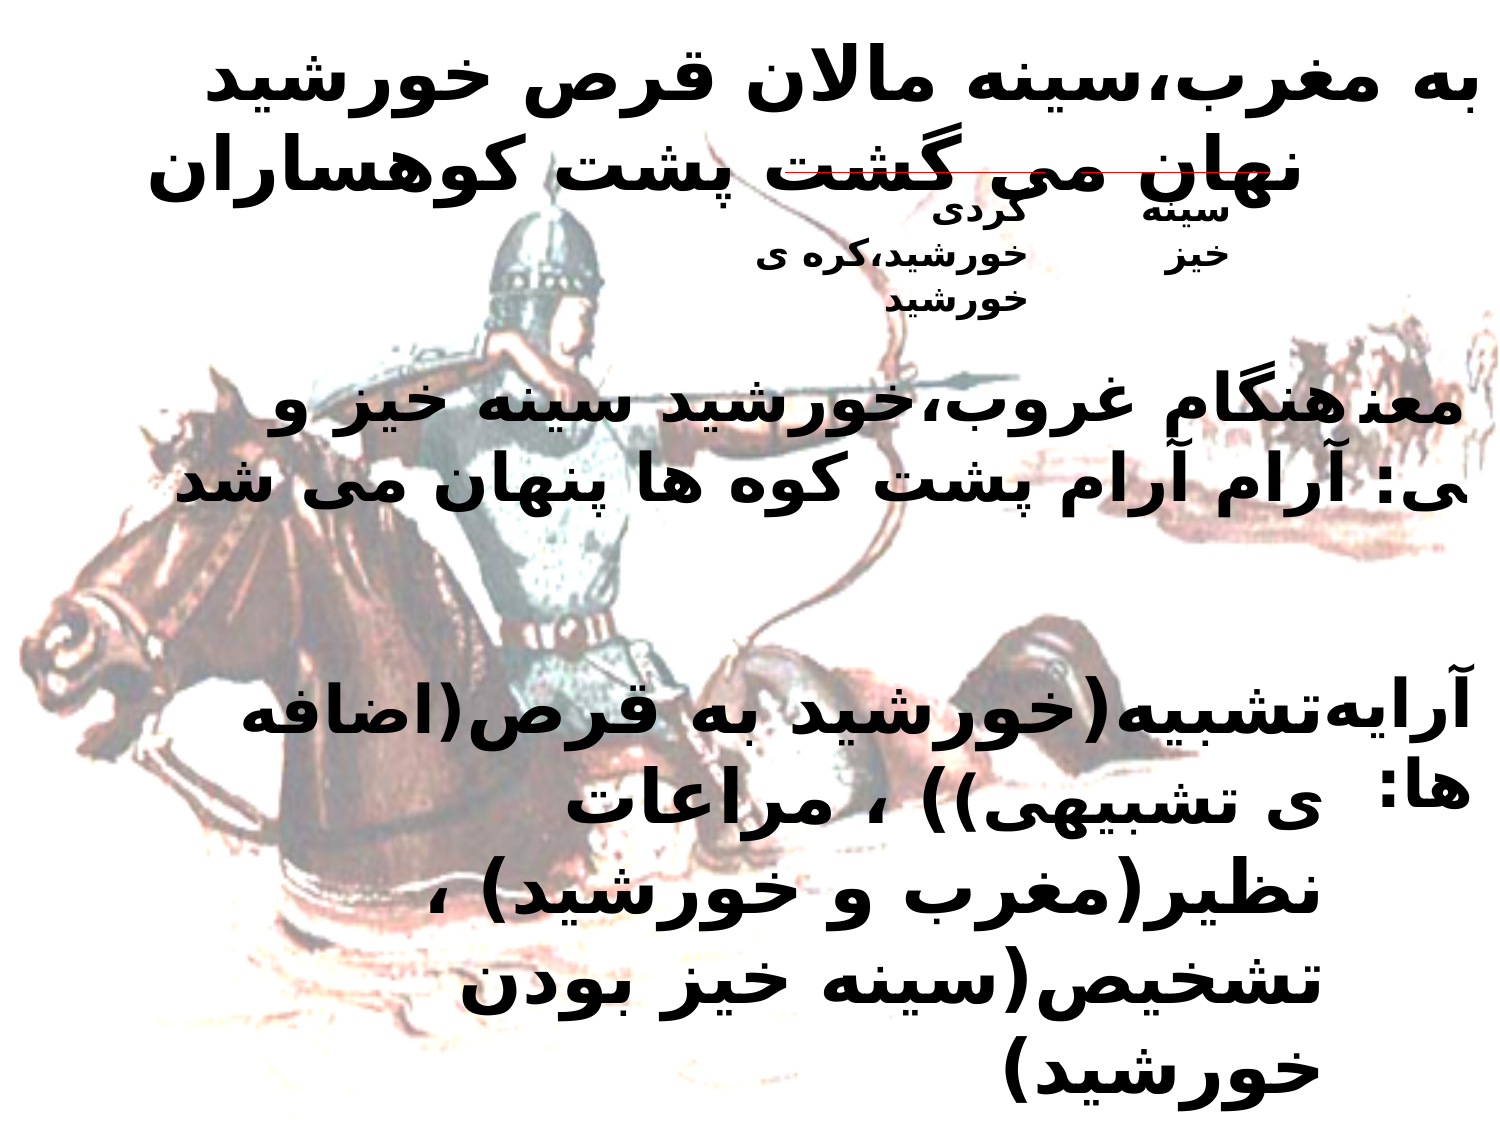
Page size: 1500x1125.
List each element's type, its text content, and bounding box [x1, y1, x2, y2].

text_box آرایه ها: [1293, 653, 1489, 828]
text_box معنی: [1340, 349, 1482, 525]
text_box تشبیه(خورشید به قرص(اضافه ی تشبیهی)) ، مراعات نظیر(مغرب و خورشید) ، تشخیص(سینه خیز بودن خورشید) [171, 650, 1341, 1116]
text_box هنگام غروب،خورشید سینه خیز و آرام آرام پشت کوه ها پنهان می شد [106, 347, 1364, 523]
title به مغرب،سینه مالان قرص خورشید نهان می گشت پشت کوهساران [0, 0, 1500, 232]
text_box گردی خورشید،کره ی خورشید [726, 176, 1045, 326]
picture [0, 232, 1500, 1125]
text_box سینه خیز [1086, 180, 1246, 281]
